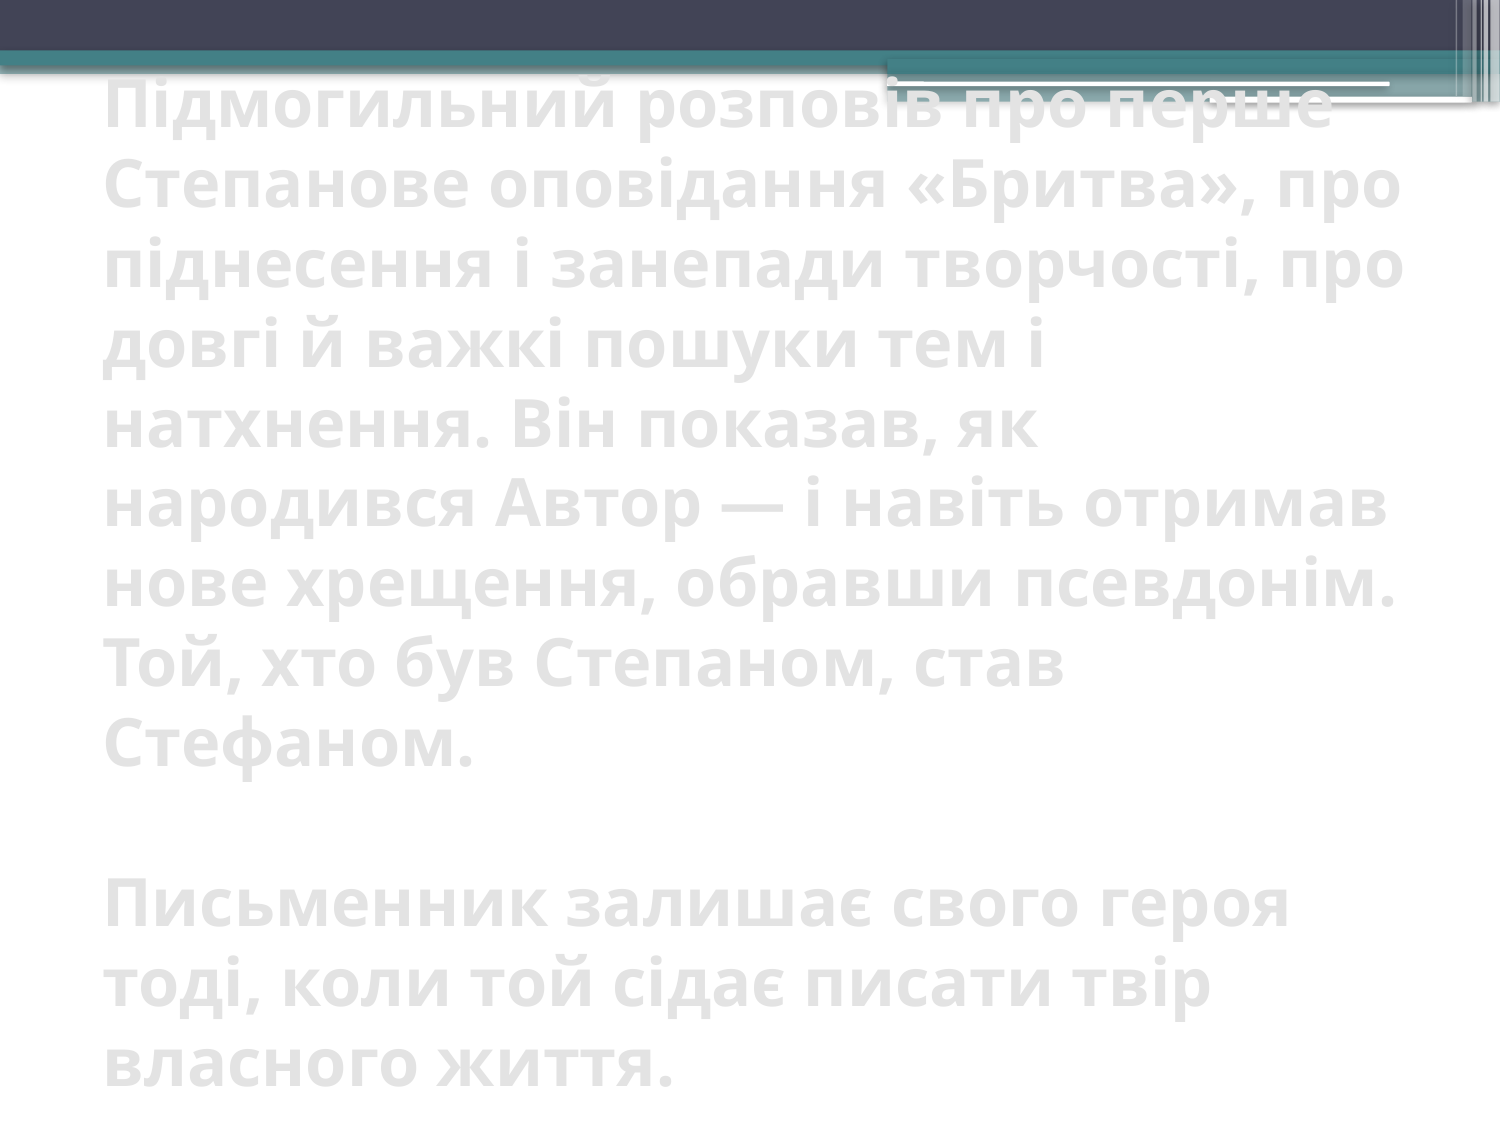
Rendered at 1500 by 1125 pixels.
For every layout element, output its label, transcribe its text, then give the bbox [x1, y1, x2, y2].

title Підмогильний розповів про перше Степанове оповідання «Бритва», про піднесення і занепади творчості, про довгі й важкі пошуки тем і натхнення. Він показав, як народився Автор — і навіть отримав нове хрещення, обравши псевдонім. Той, хто був Степаном, став Стефаном. Письменник залишає свого героя тоді, коли той сідає писати твір власного життя. [87, 90, 1438, 1071]
